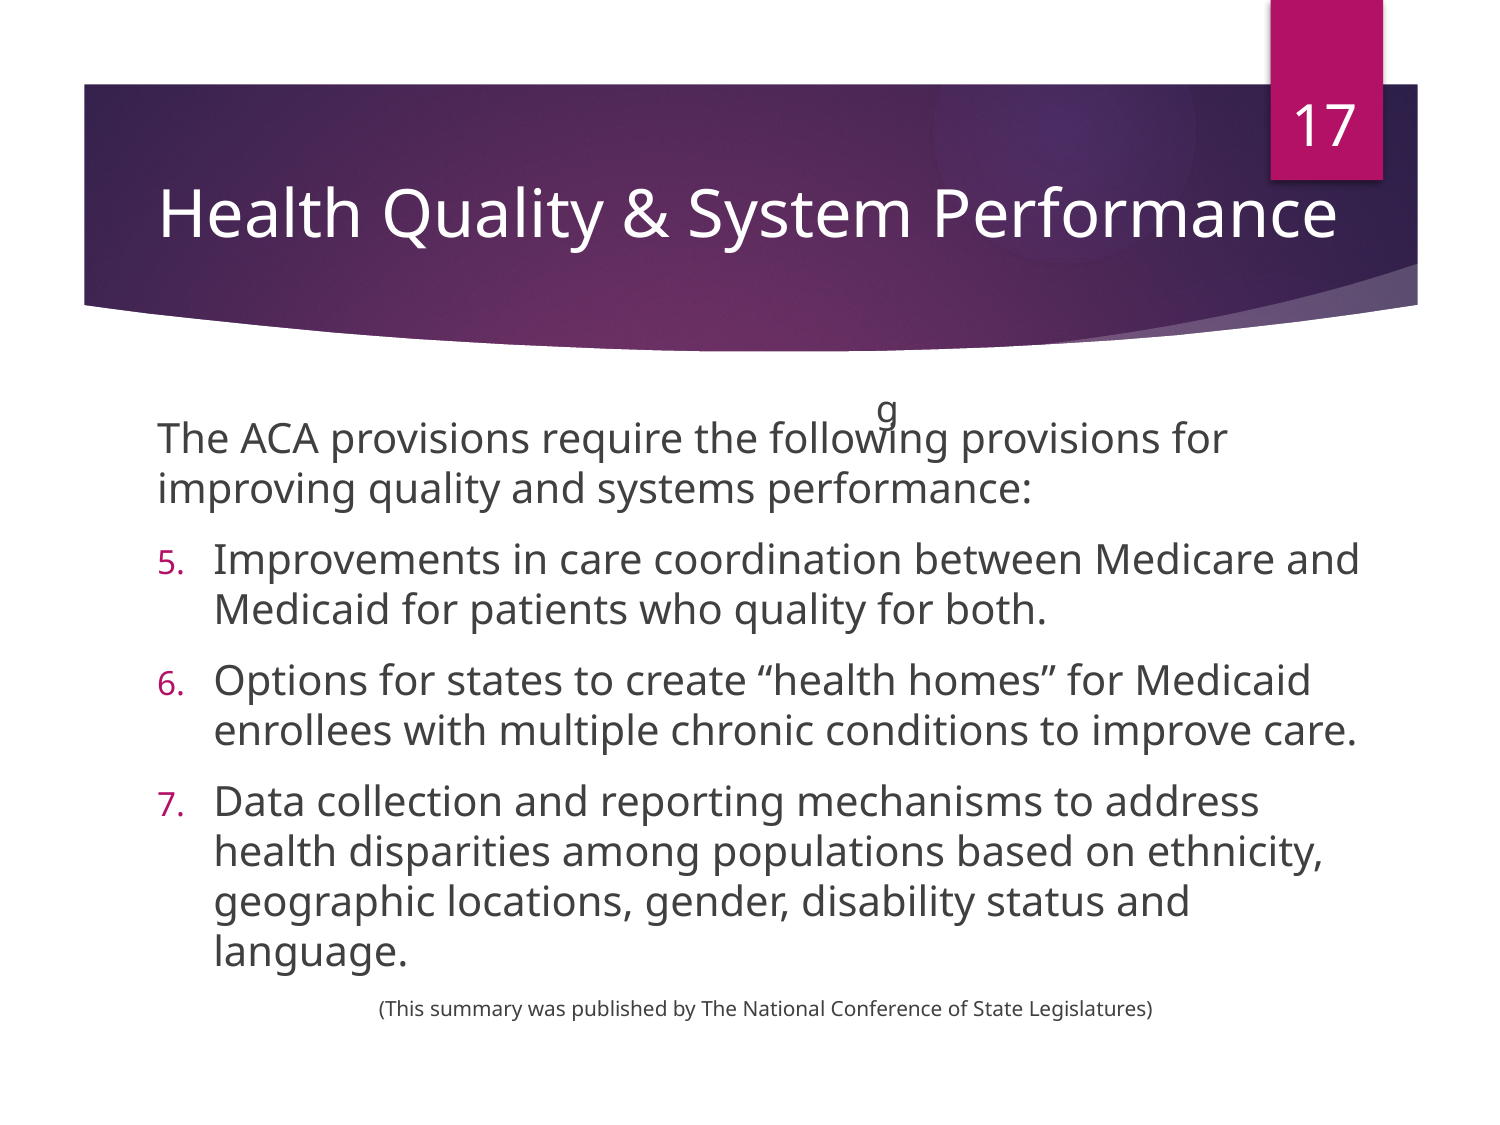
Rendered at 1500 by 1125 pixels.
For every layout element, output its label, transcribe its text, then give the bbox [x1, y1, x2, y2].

slide_number 17 [1259, 48, 1390, 175]
list The ACA provisions require the following provisions for improving quality and systems performance: Improvements in care coordination between Medicare and Medicaid for patients who quality for both. Options for states to create “health homes” for Medicaid enrollees with multiple chronic conditions to improve care. Data collection and reporting mechanisms to address health disparities among populations based on ethnicity, geographic locations, gender, disability status and language. (This summary was published by The National Conference of State Legislatures) [142, 404, 1390, 1125]
text_box g [861, 377, 914, 437]
title Health Quality & System Performance [142, 152, 1413, 269]
